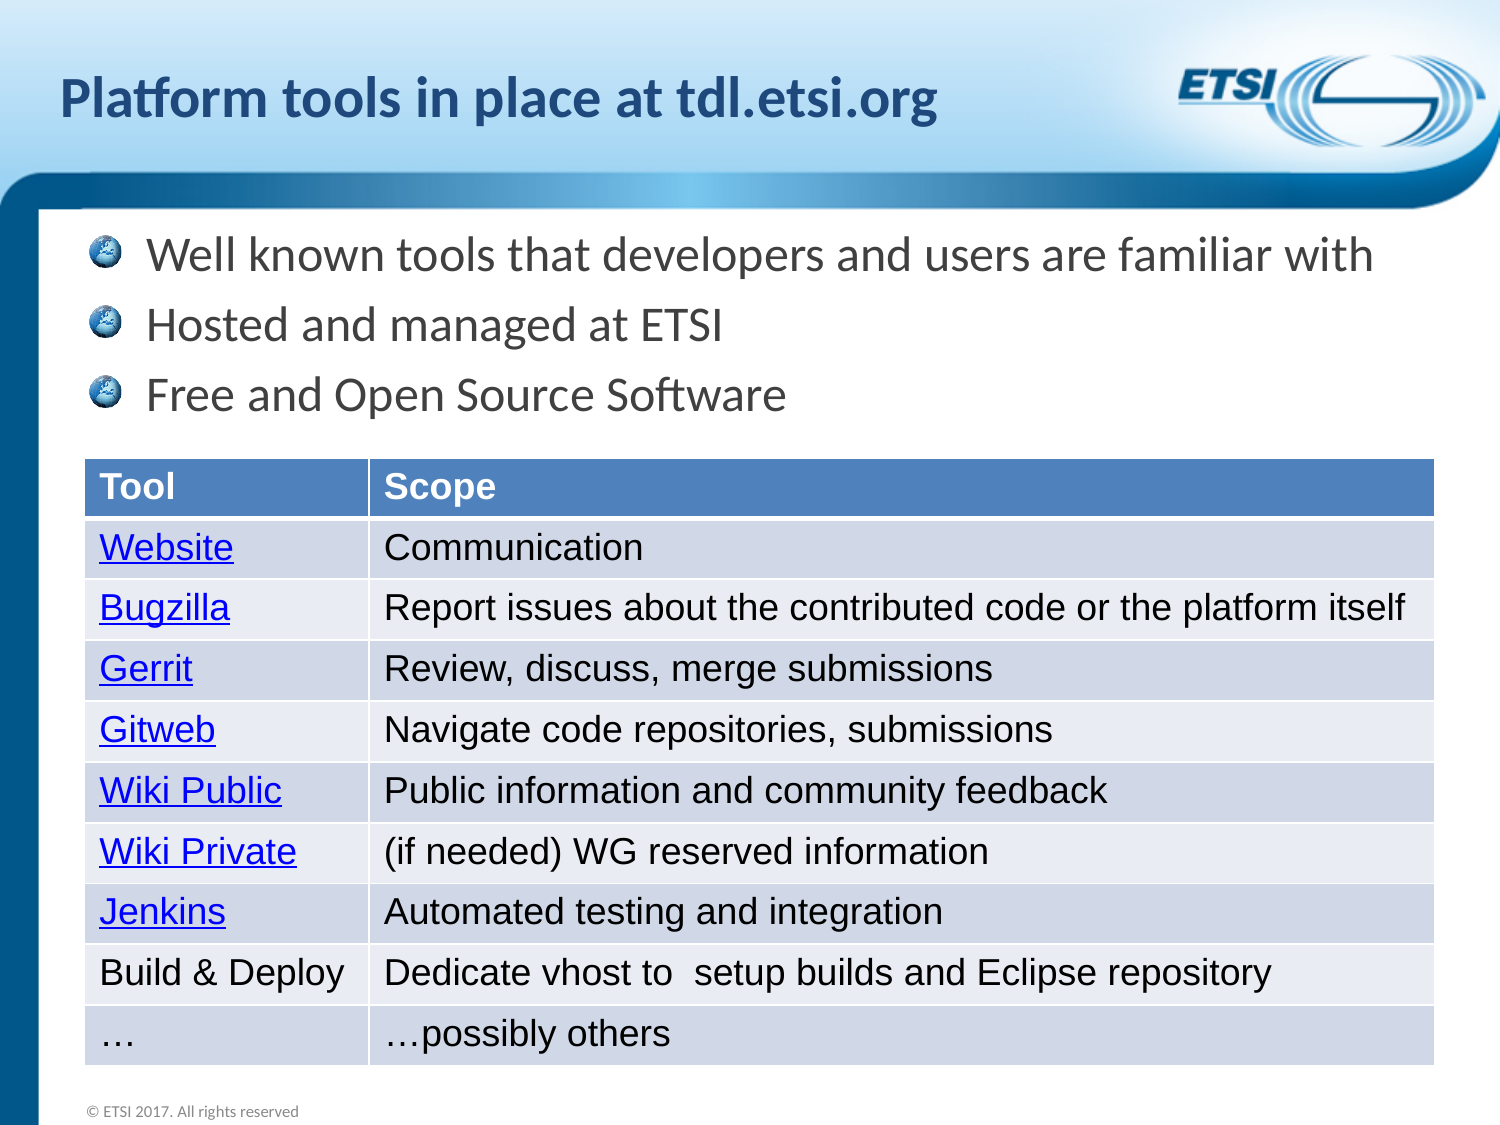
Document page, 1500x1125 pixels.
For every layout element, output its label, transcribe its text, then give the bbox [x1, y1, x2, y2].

table_header Tool [85, 459, 368, 516]
table_cell Wiki Public [85, 763, 368, 822]
picture [0, 0, 1500, 1125]
table_cell Automated testing and integration [370, 884, 1434, 943]
table_cell Wiki Private [85, 824, 368, 883]
table_cell Report issues about the contributed code or the platform itself [370, 580, 1434, 639]
table_cell Review, discuss, merge submissions [370, 641, 1434, 700]
title Platform tools in place at tdl.etsi.org [45, 0, 1396, 188]
table_cell Website [85, 521, 368, 578]
table_cell Dedicate vhost to setup builds and Eclipse repository [370, 945, 1434, 1004]
text_box Well known tools that developers and users are familiar with Hosted and managed at ETSI Free and Open Source Software [74, 213, 1425, 453]
table_cell Gerrit [85, 641, 368, 700]
picture [1396, 0, 1500, 176]
table_header Scope [370, 459, 1434, 516]
table_cell Jenkins [85, 884, 368, 943]
table_cell Navigate code repositories, submissions [370, 702, 1434, 761]
table_cell Build & Deploy [85, 945, 368, 1004]
table_cell Bugzilla [85, 580, 368, 639]
table_cell Public information and community feedback [370, 763, 1434, 822]
footer © ETSI 2017. All rights reserved [70, 1080, 926, 1125]
table_cell Gitweb [85, 702, 368, 761]
table_cell … [85, 1006, 368, 1065]
table_cell Communication [370, 521, 1434, 578]
table_cell …possibly others [370, 1006, 1434, 1065]
table_cell (if needed) WG reserved information [370, 824, 1434, 883]
